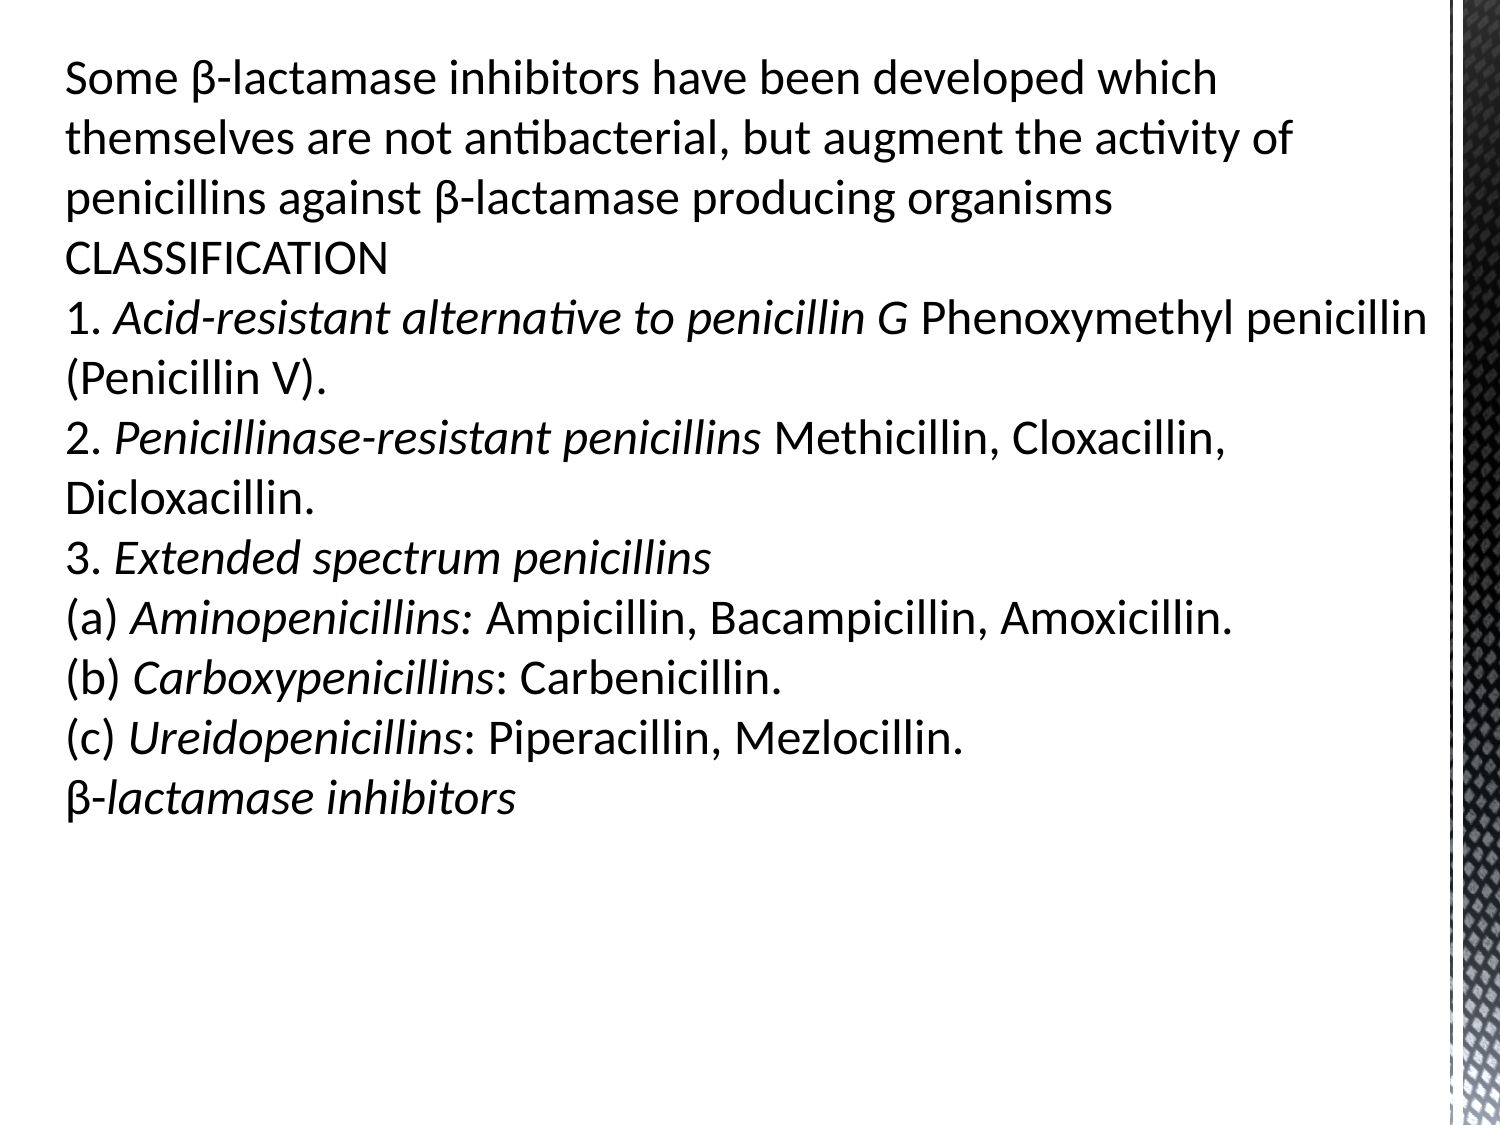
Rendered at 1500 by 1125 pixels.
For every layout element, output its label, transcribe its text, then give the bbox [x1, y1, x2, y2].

picture [1447, 0, 1500, 1125]
text_box Some β-lactamase inhibitors have been developed which themselves are not antibacterial, but augment the activity of penicillins against β-lactamase producing organisms CLASSIFICATION 1. Acid-resistant alternative to penicillin G Phenoxymethyl penicillin (Penicillin V). 2. Penicillinase-resistant penicillins Methicillin, Cloxacillin, Dicloxacillin. 3. Extended spectrum penicillins (a) Aminopenicillins: Ampicillin, Bacampicillin, Amoxicillin. (b) Carboxypenicillins: Carbenicillin. (c) Ureidopenicillins: Piperacillin, Mezlocillin. β-lactamase inhibitors [50, 37, 1450, 833]
